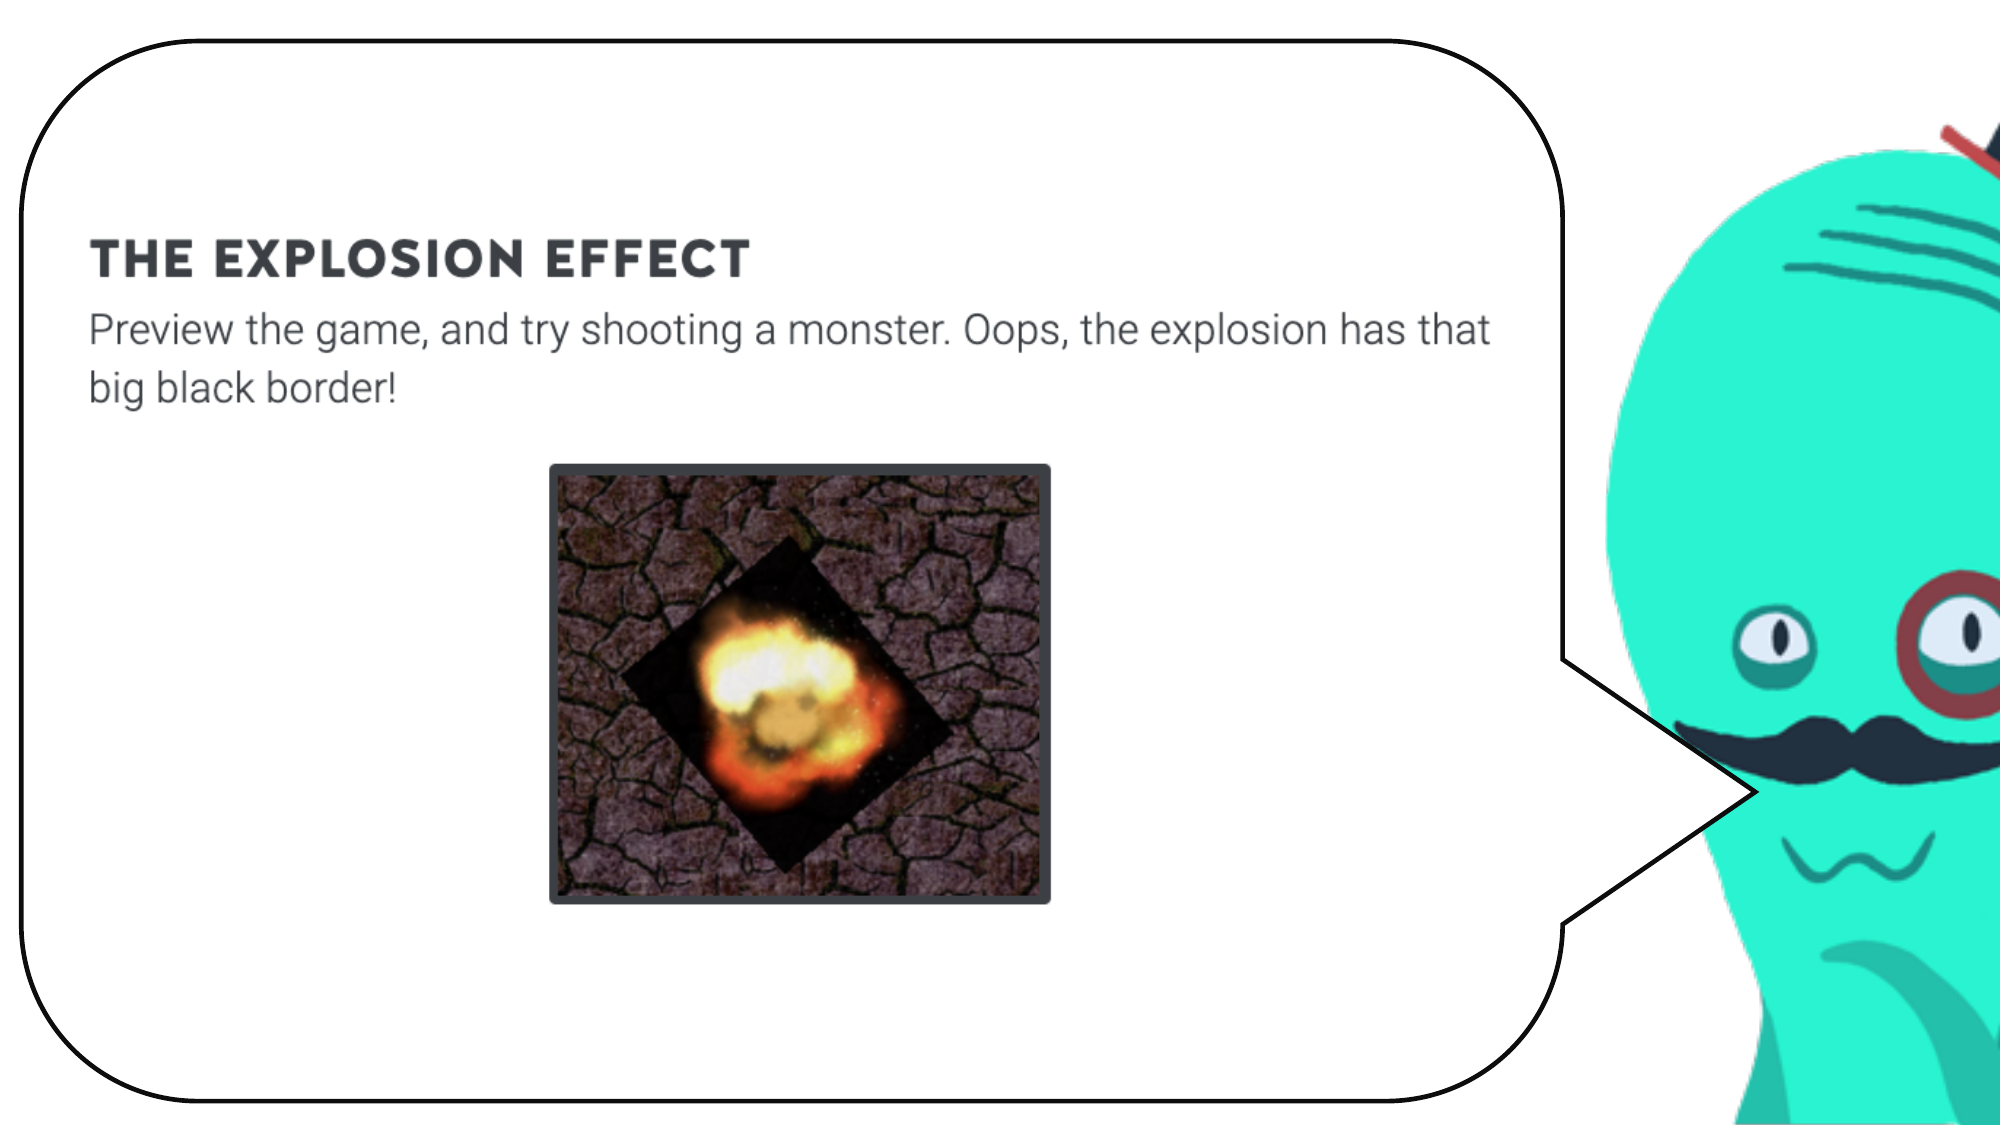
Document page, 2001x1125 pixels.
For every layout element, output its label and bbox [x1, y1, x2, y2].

text_box [20, 39, 1605, 1103]
picture [1605, 88, 2000, 1125]
list [74, 213, 1512, 928]
